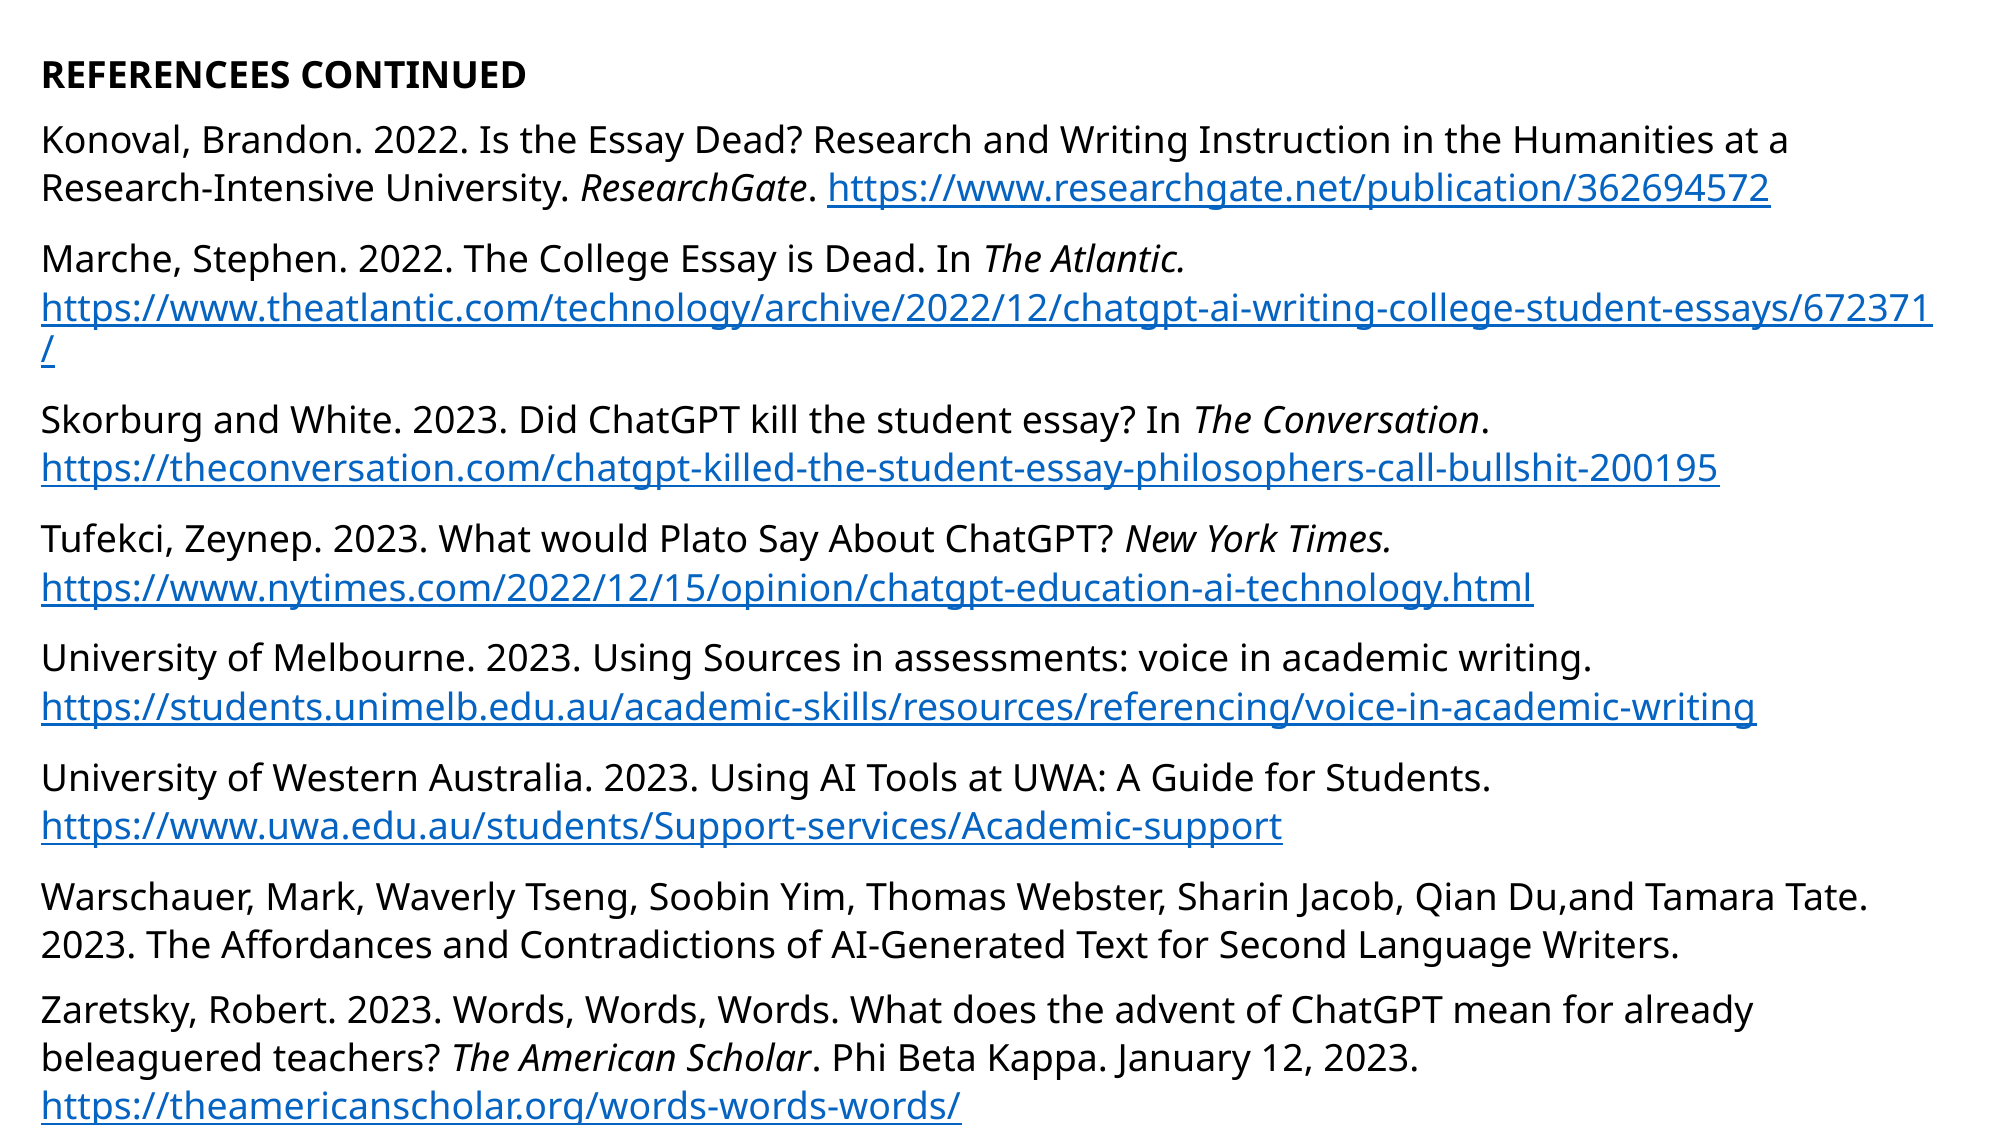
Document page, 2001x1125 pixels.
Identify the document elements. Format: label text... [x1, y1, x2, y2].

text_box REFERENCEES CONTINUED Konoval, Brandon. 2022. Is the Essay Dead? Research and Writing Instruction in the Humanities at a Research-Intensive University. ResearchGate. https://www.researchgate.net/publication/362694572 Marche, Stephen. 2022. The College Essay is Dead. In The Atlantic. https://www.theatlantic.com/technology/archive/2022/12/chatgpt-ai-writing-college-student-essays/672371/ Skorburg and White. 2023. Did ChatGPT kill the student essay? In The Conversation. https://theconversation.com/chatgpt-killed-the-student-essay-philosophers-call-bullshit-200195 Tufekci, Zeynep. 2023. What would Plato Say About ChatGPT? New York Times. https://www.nytimes.com/2022/12/15/opinion/chatgpt-education-ai-technology.html University of Melbourne. 2023. Using Sources in assessments: voice in academic writing. https://students.unimelb.edu.au/academic-skills/resources/referencing/voice-in-academic-writing University of Western Australia. 2023. Using AI Tools at UWA: A Guide for Students. https://www.uwa.edu.au/students/Support-services/Academic-support Warschauer, Mark, Waverly Tseng, Soobin Yim, Thomas Webster, Sharin Jacob, Qian Du,and Tamara Tate. 2023. The Affordances and Contradictions of AI-Generated Text for Second Language Writers. Zaretsky, Robert. 2023. Words, Words, Words. What does the advent of ChatGPT mean for already beleaguered teachers? The American Scholar. Phi Beta Kappa. January 12, 2023. https://theamericanscholar.org/words-words-words/ [25, 0, 1949, 1125]
